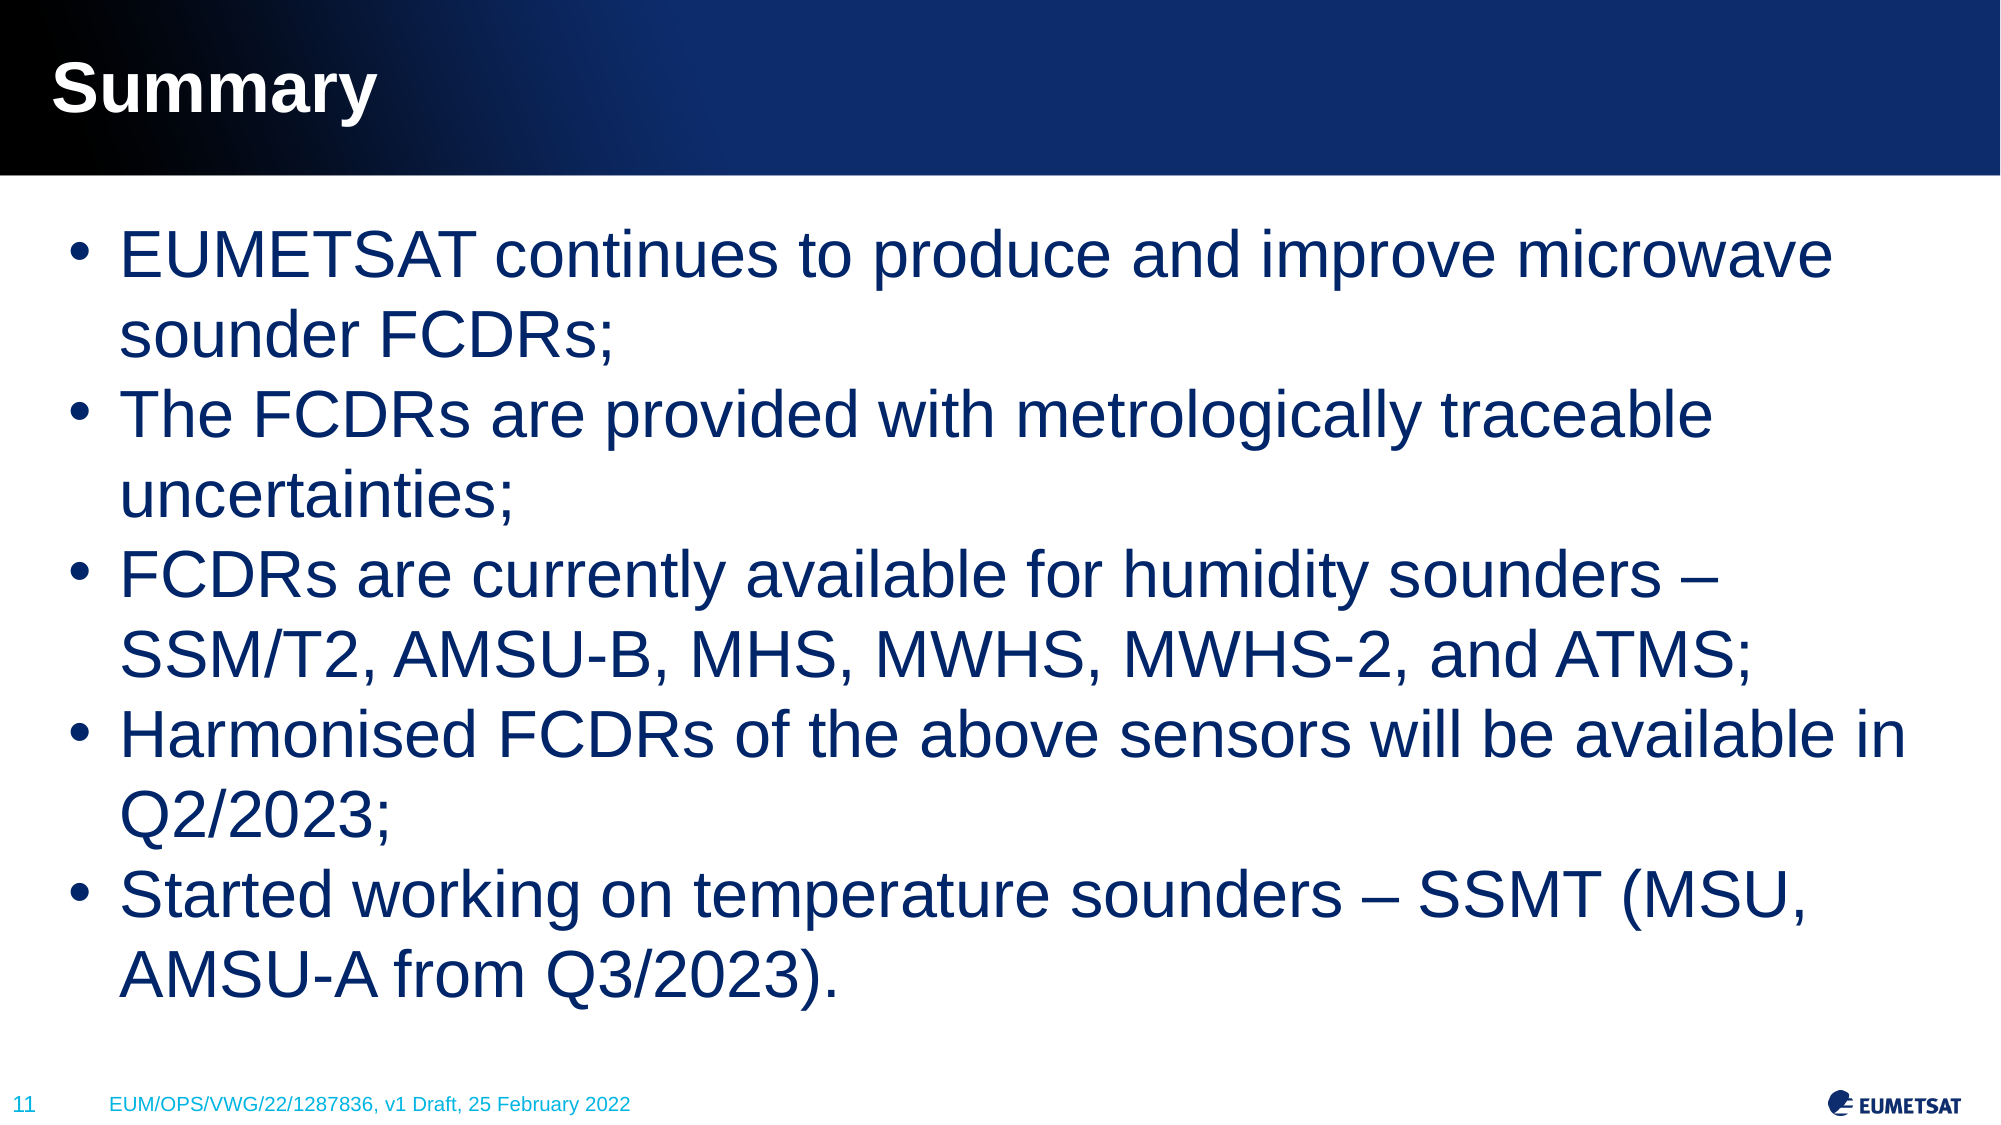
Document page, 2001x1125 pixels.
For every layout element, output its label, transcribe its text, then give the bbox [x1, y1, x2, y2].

list EUMETSAT continues to produce and improve microwave sounder FCDRs; The FCDRs are provided with metrologically traceable uncertainties; FCDRs are currently available for humidity sounders – SSM/T2, AMSU-B, MHS, MWHS, MWHS-2, and ATMS; Harmonised FCDRs of the above sensors will be available in Q2/2023; Started working on temperature sounders – SSMT (MSU, AMSU-A from Q3/2023). [53, 202, 1956, 1067]
title Summary [0, 0, 2000, 168]
picture [0, 0, 2001, 1125]
